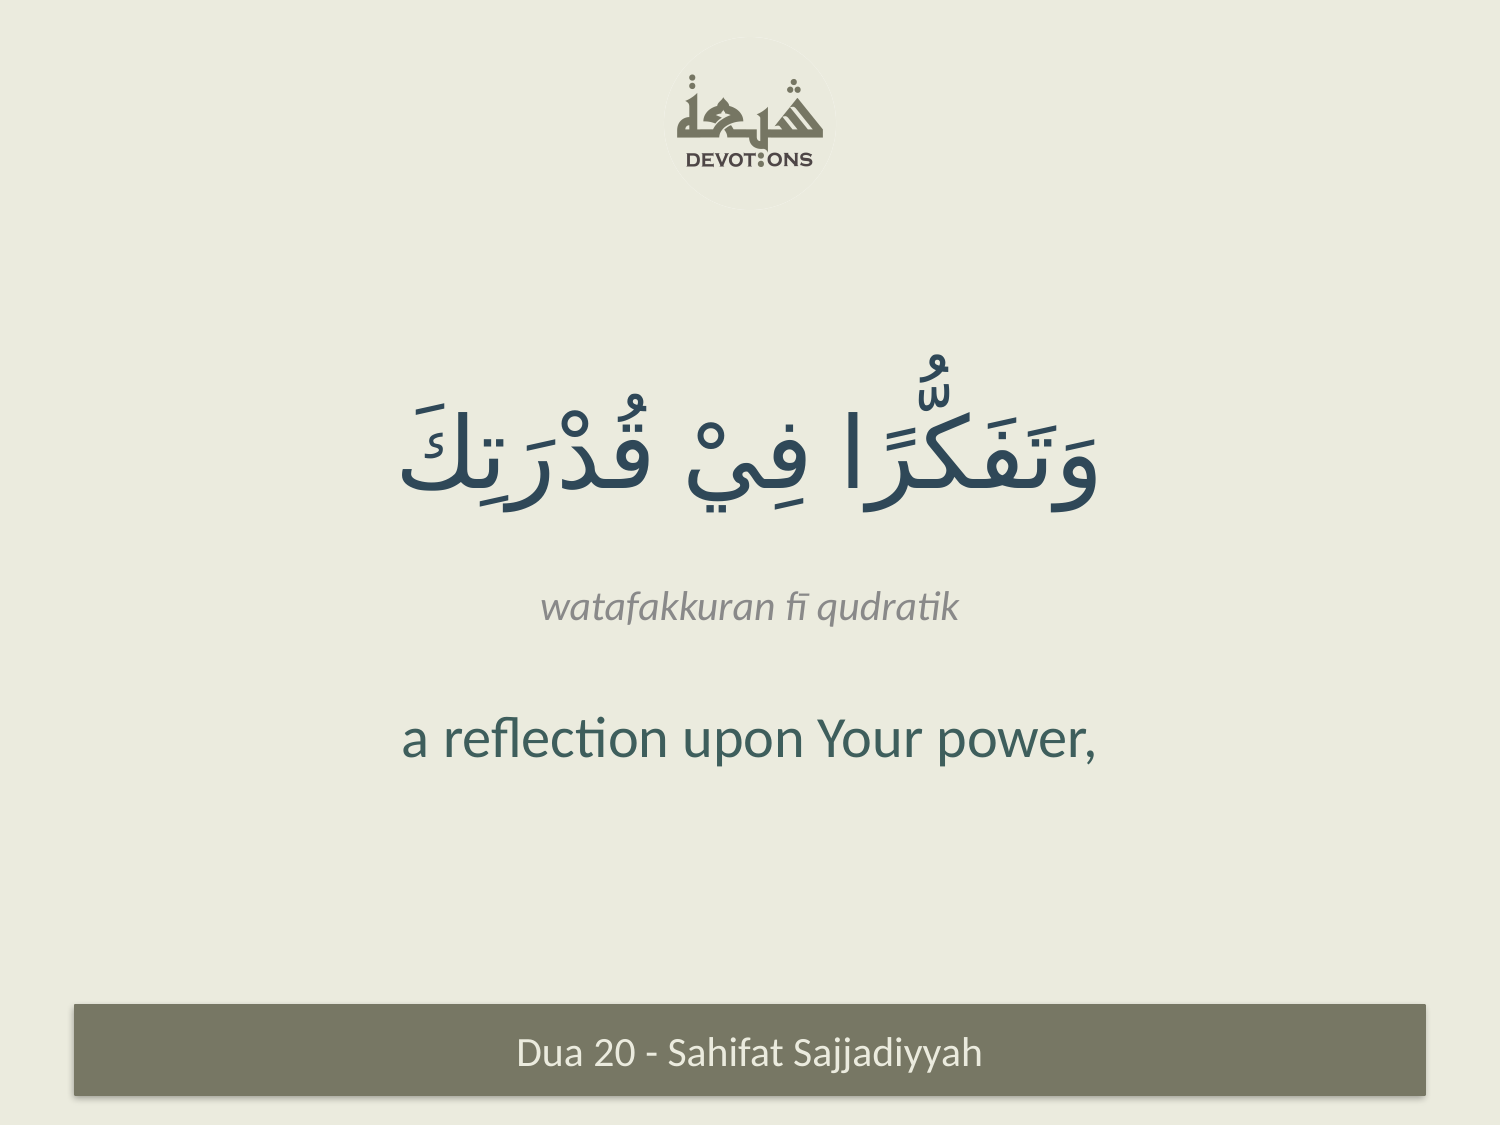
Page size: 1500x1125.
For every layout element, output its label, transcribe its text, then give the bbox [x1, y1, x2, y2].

picture [656, 29, 844, 218]
text_box Dua 20 - Sahifat Sajjadiyyah [501, 1017, 999, 1083]
text_box [74, 1004, 1426, 1096]
text_box وَتَفَكُّرًا فِيْ قُدْرَتِكَ watafakkuran fī qudratik a reflection upon Your power, [74, 381, 1425, 776]
